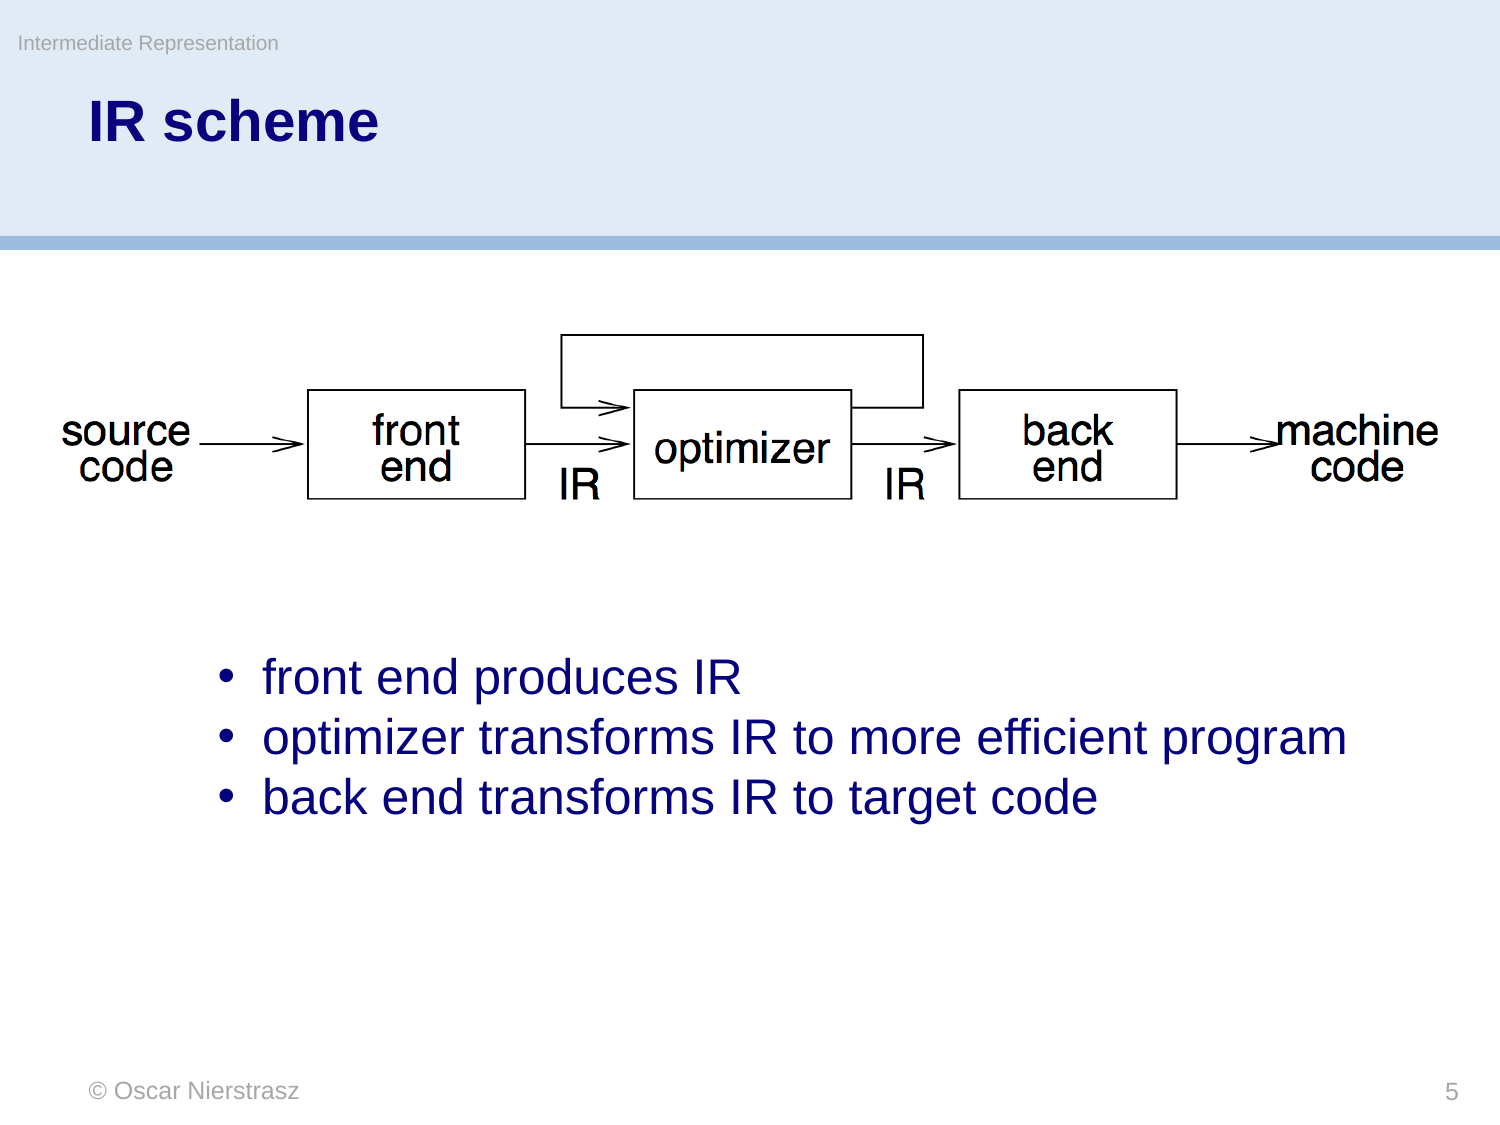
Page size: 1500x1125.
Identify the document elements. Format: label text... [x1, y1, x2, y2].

title IR scheme [88, 90, 1413, 226]
footer Intermediate Representation [17, 29, 904, 72]
picture [62, 334, 1438, 501]
text_box front end produces IR optimizer transforms IR to more efficient program back end transforms IR to target code [202, 637, 1364, 833]
slide_number © Oscar Nierstrasz [88, 1073, 715, 1104]
slide_number 5 [1237, 1074, 1460, 1105]
